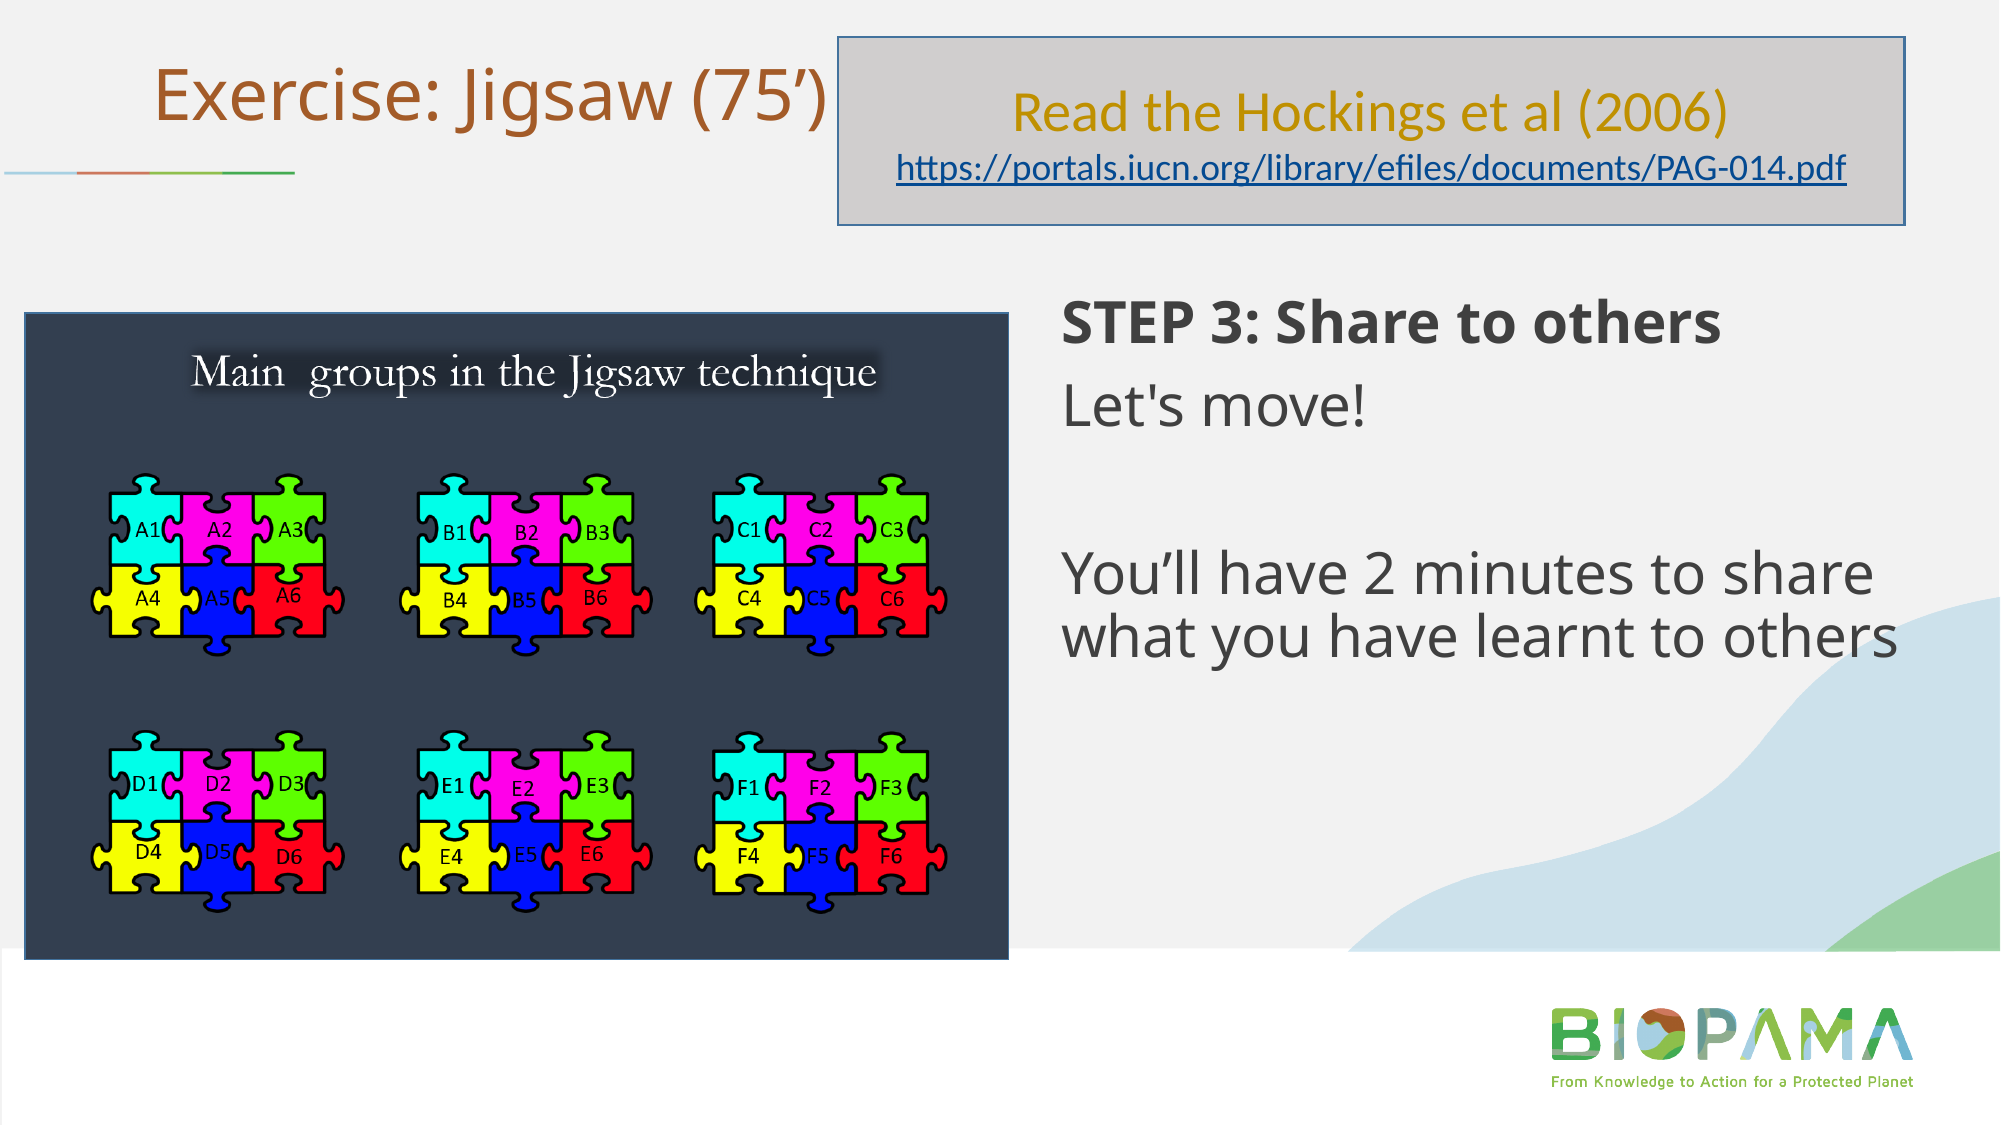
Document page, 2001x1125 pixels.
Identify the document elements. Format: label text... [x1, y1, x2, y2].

picture [24, 312, 1009, 960]
picture [1552, 1008, 1913, 1090]
list STEP 3: Share to others Let's move! You’ll have 2 minutes to share what you have learnt to others [1045, 285, 1949, 807]
picture [1347, 596, 2001, 952]
picture [0, 171, 301, 178]
text_box Read the Hockings et al (2006) https://portals.iucn.org/library/efiles/documents/PAG-014.pdf [837, 36, 1906, 226]
title Exercise: Jigsaw (75’) [137, 51, 837, 144]
